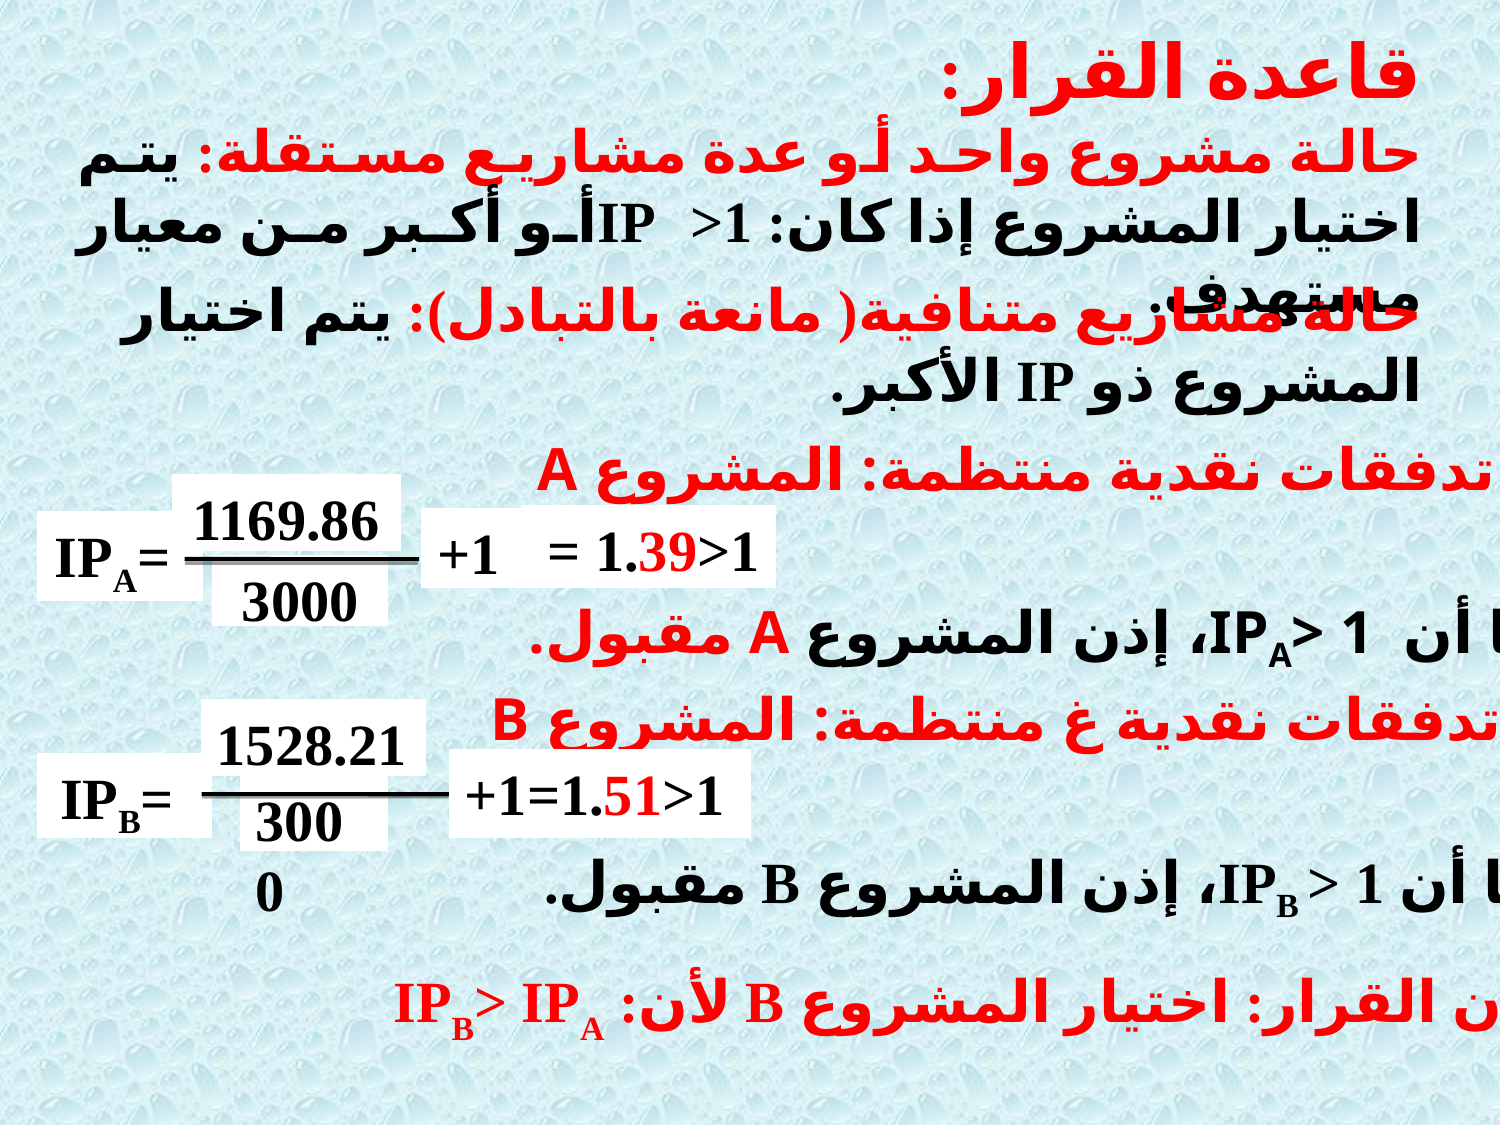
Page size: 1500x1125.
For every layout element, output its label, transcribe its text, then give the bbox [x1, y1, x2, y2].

text_box بما أن IPA> 1، إذن المشروع A مقبول. [513, 587, 1500, 675]
text_box حالة تدفقات نقدية منتظمة: المشروع A [523, 425, 1500, 510]
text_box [37, 699, 751, 851]
text_box بما أن IPB > 1، إذن المشروع B مقبول. [529, 837, 1500, 932]
text_box قاعدة القرار: حالة مشروع واحد أو عدة مشاريع مستقلة: يتم اختيار المشروع إذا كان: IP >1أو أكبر من معيار مستهدف. [0, 0, 1500, 1125]
text_box حالة مشاريع متنافية( مانعة بالتبادل): يتم اختيار المشروع ذو IP الأكبر. [0, 265, 1438, 421]
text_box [37, 474, 776, 626]
text_box إذن القرار: اختيار المشروع B لأن: IPB> IPA [378, 956, 1500, 1055]
text_box حالة تدفقات نقدية غ منتظمة: المشروع B [476, 675, 1500, 760]
